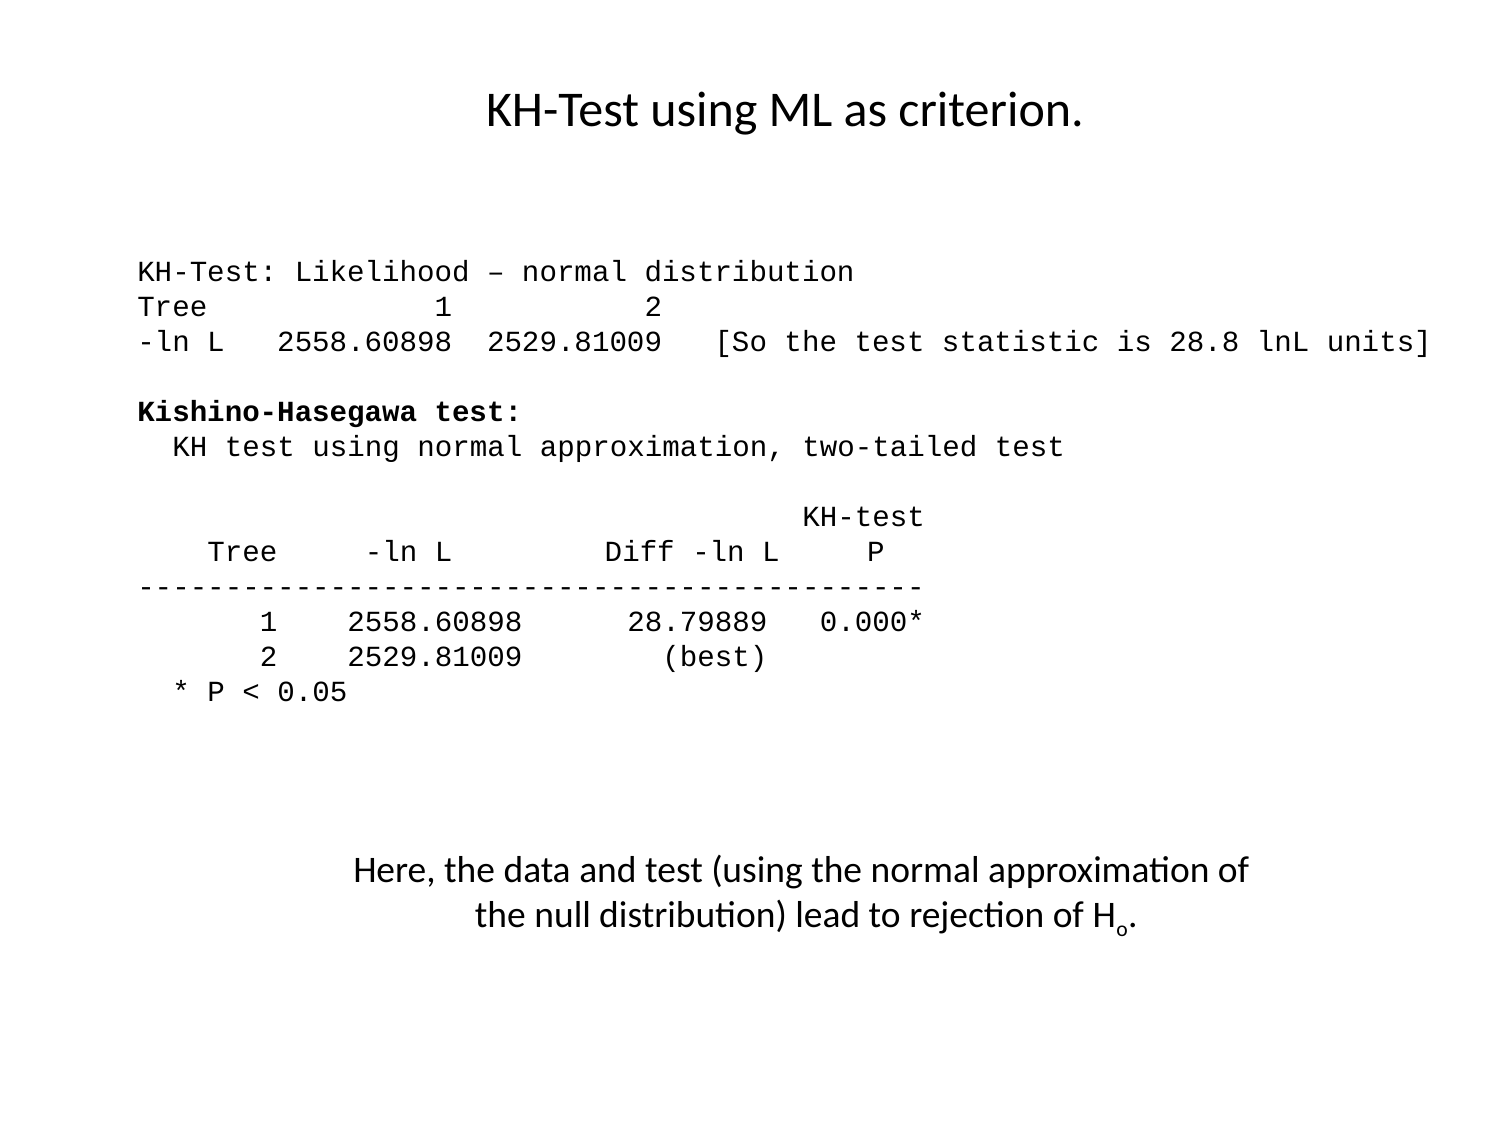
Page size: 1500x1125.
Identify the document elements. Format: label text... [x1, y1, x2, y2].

text_box KH-Test: Likelihood – normal distribution Tree 1 2 -ln L 2558.60898 2529.81009 [So the test statistic is 28.8 lnL units] Kishino-Hasegawa test: KH test using normal approximation, two-tailed test KH-test Tree -ln L Diff -ln L P --------------------------------------------- 1 2558.60898 28.79889 0.000* 2 2529.81009 (best) * P < 0.05 [122, 244, 1448, 715]
text_box Here, the data and test (using the normal approximation of the null distribution) lead to rejection of Ho. [338, 837, 1274, 949]
text_box KH-Test using ML as criterion. [471, 69, 1099, 144]
